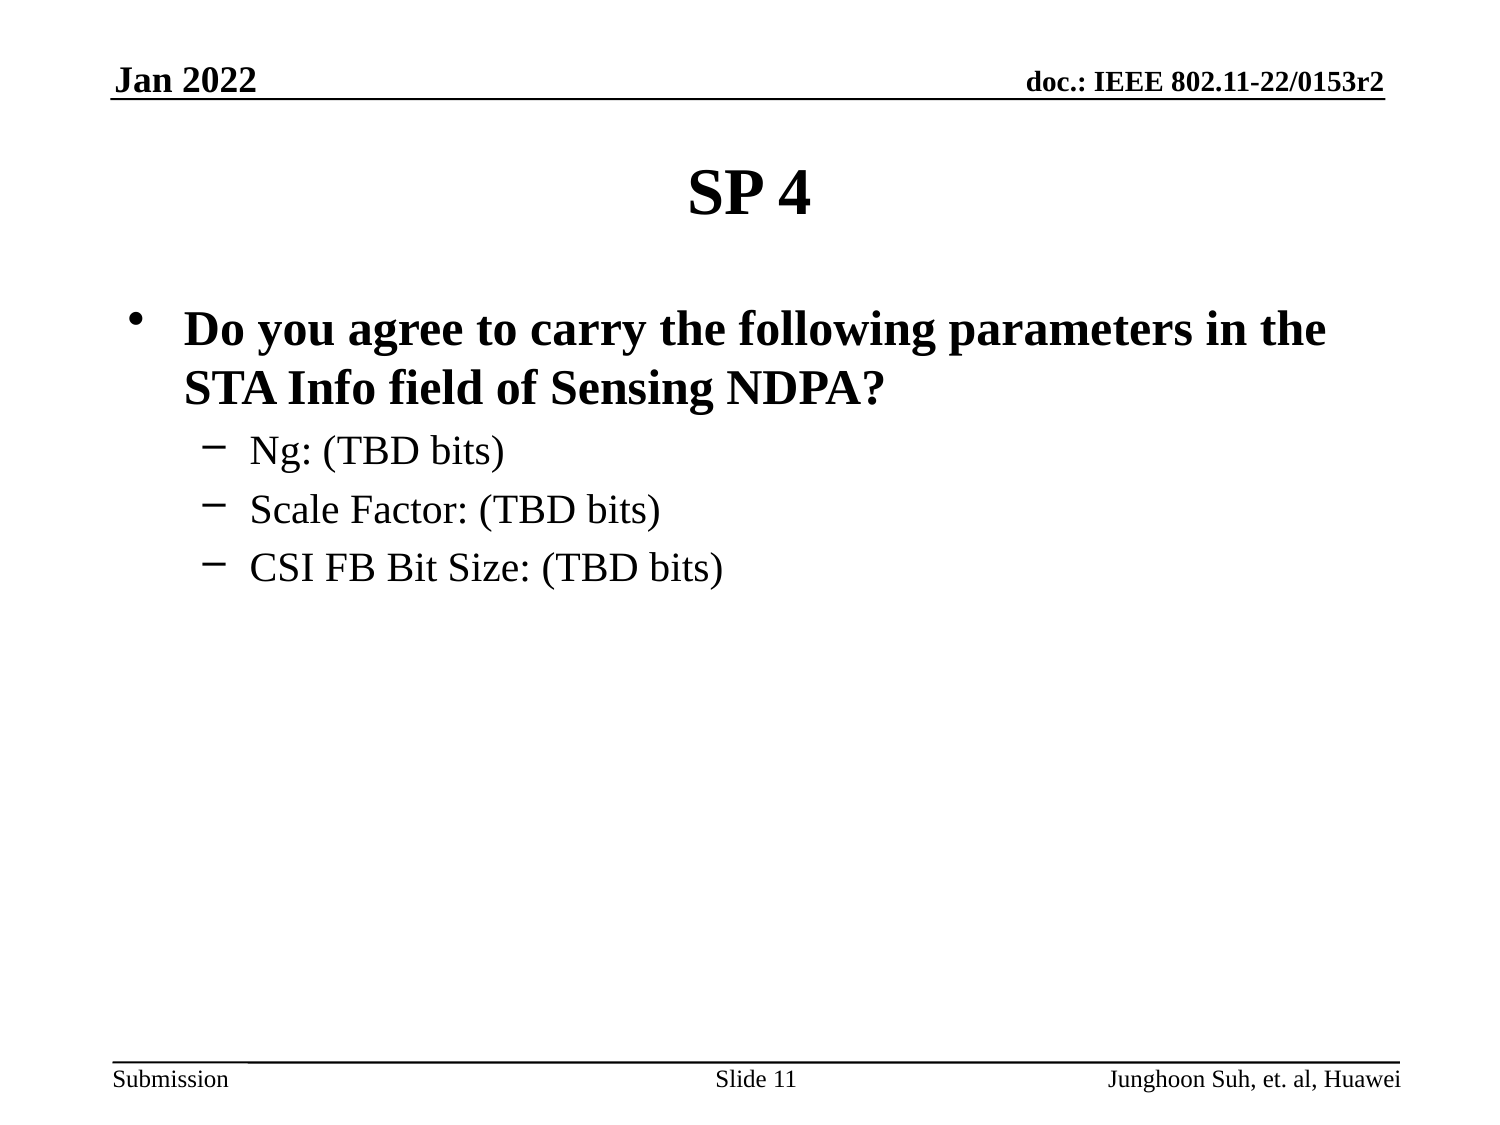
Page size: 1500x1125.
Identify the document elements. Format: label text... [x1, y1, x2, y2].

title SP 4 [112, 112, 1388, 263]
list Do you agree to carry the following parameters in the STA Info field of Sensing NDPA? Ng: (TBD bits) Scale Factor: (TBD bits) CSI FB Bit Size: (TBD bits) [112, 287, 1388, 1000]
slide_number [114, 54, 265, 101]
slide_number Slide 11 [712, 1061, 800, 1093]
footer Junghoon Suh, et. al, Huawei [1104, 1061, 1402, 1093]
